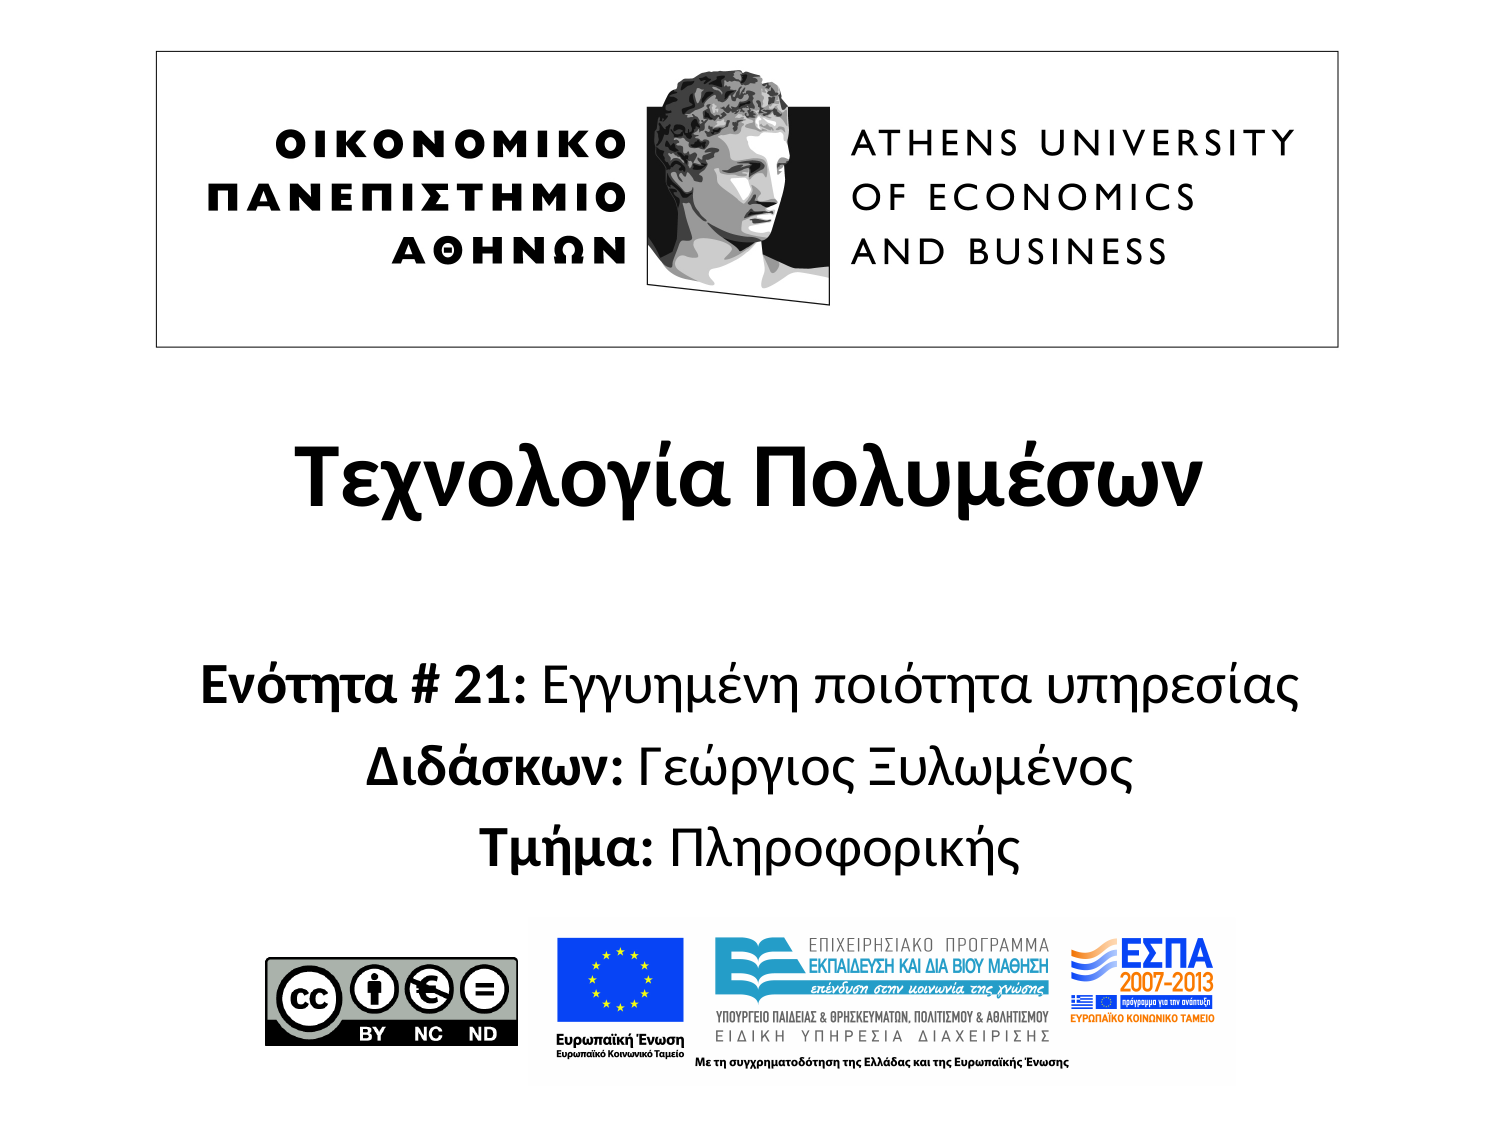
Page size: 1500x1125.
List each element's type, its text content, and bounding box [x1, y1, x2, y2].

picture [265, 957, 518, 1046]
picture [528, 916, 1237, 1086]
subtitle Ενότητα # 21: Εγγυημένη ποιότητα υπηρεσίας Διδάσκων: Γεώργιος Ξυλωμένος Τμήμα: Πληροφορικής [112, 637, 1388, 925]
picture [147, 42, 1347, 349]
title Τεχνολογία Πολυμέσων [112, 349, 1388, 591]
